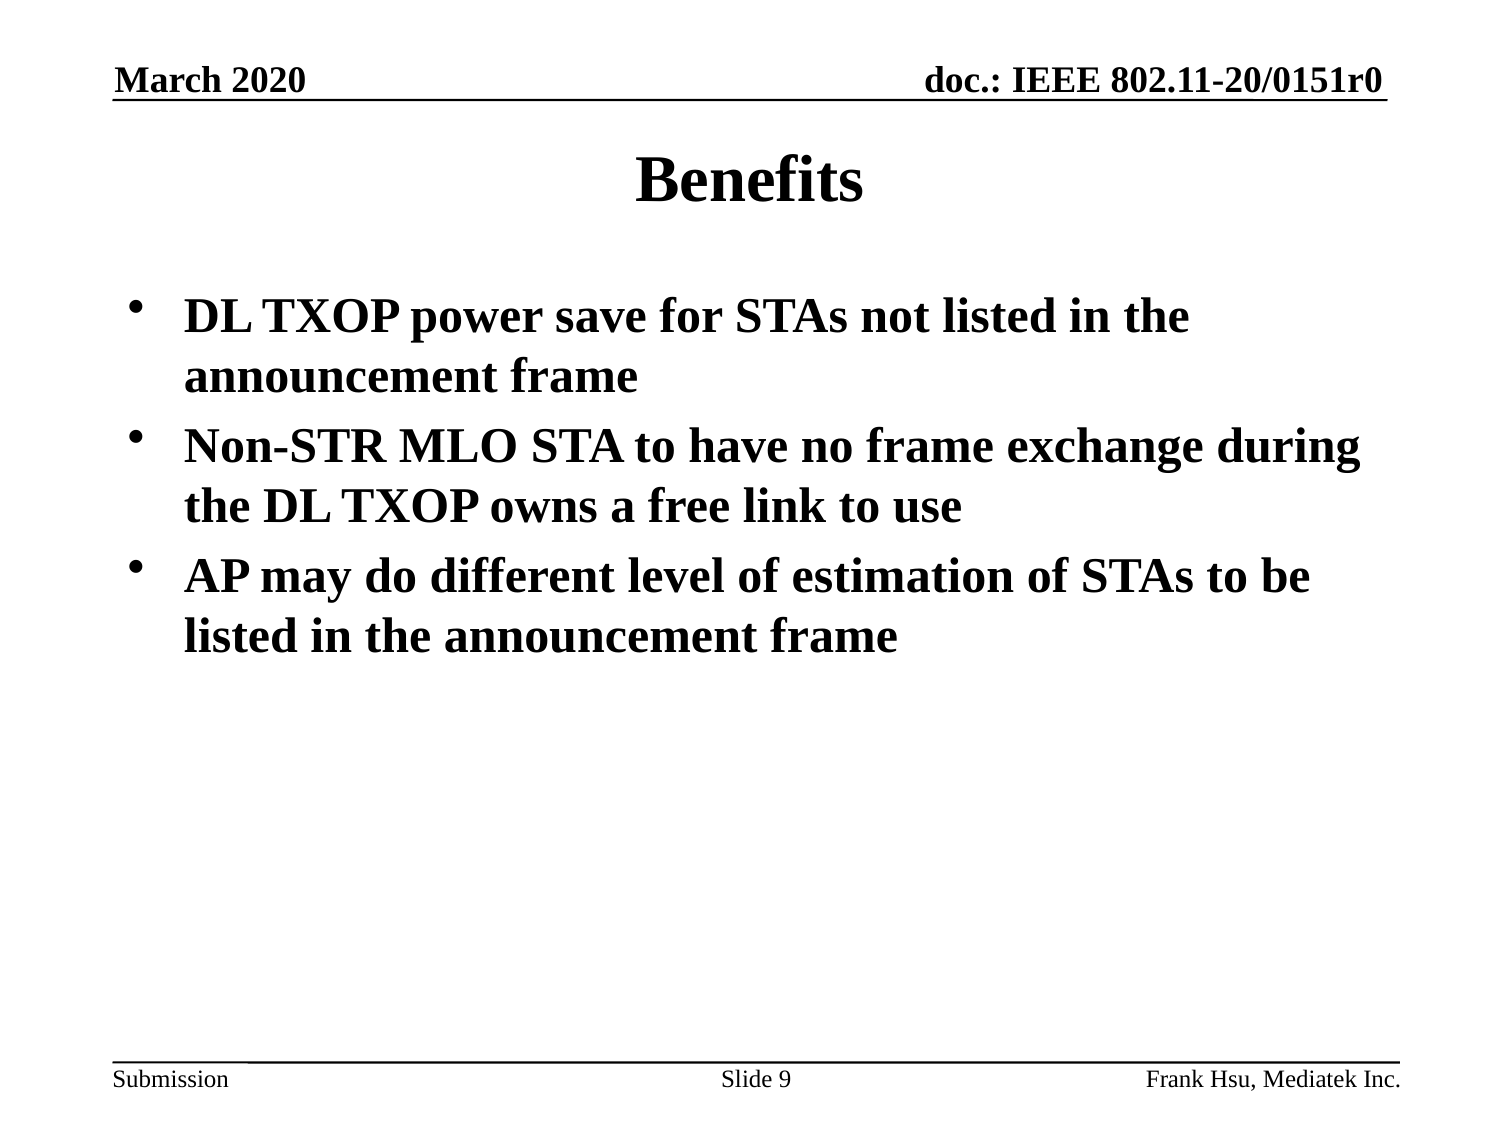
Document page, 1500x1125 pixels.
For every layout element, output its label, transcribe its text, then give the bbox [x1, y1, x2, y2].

list DL TXOP power save for STAs not listed in the announcement frame Non-STR MLO STA to have no frame exchange during the DL TXOP owns a free link to use AP may do different level of estimation of STAs to be listed in the announcement frame [112, 274, 1388, 1001]
title Benefits [112, 112, 1388, 238]
slide_number Slide 9 [712, 1061, 800, 1093]
footer Frank Hsu, Mediatek Inc. [1128, 1061, 1402, 1093]
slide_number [114, 54, 309, 101]
